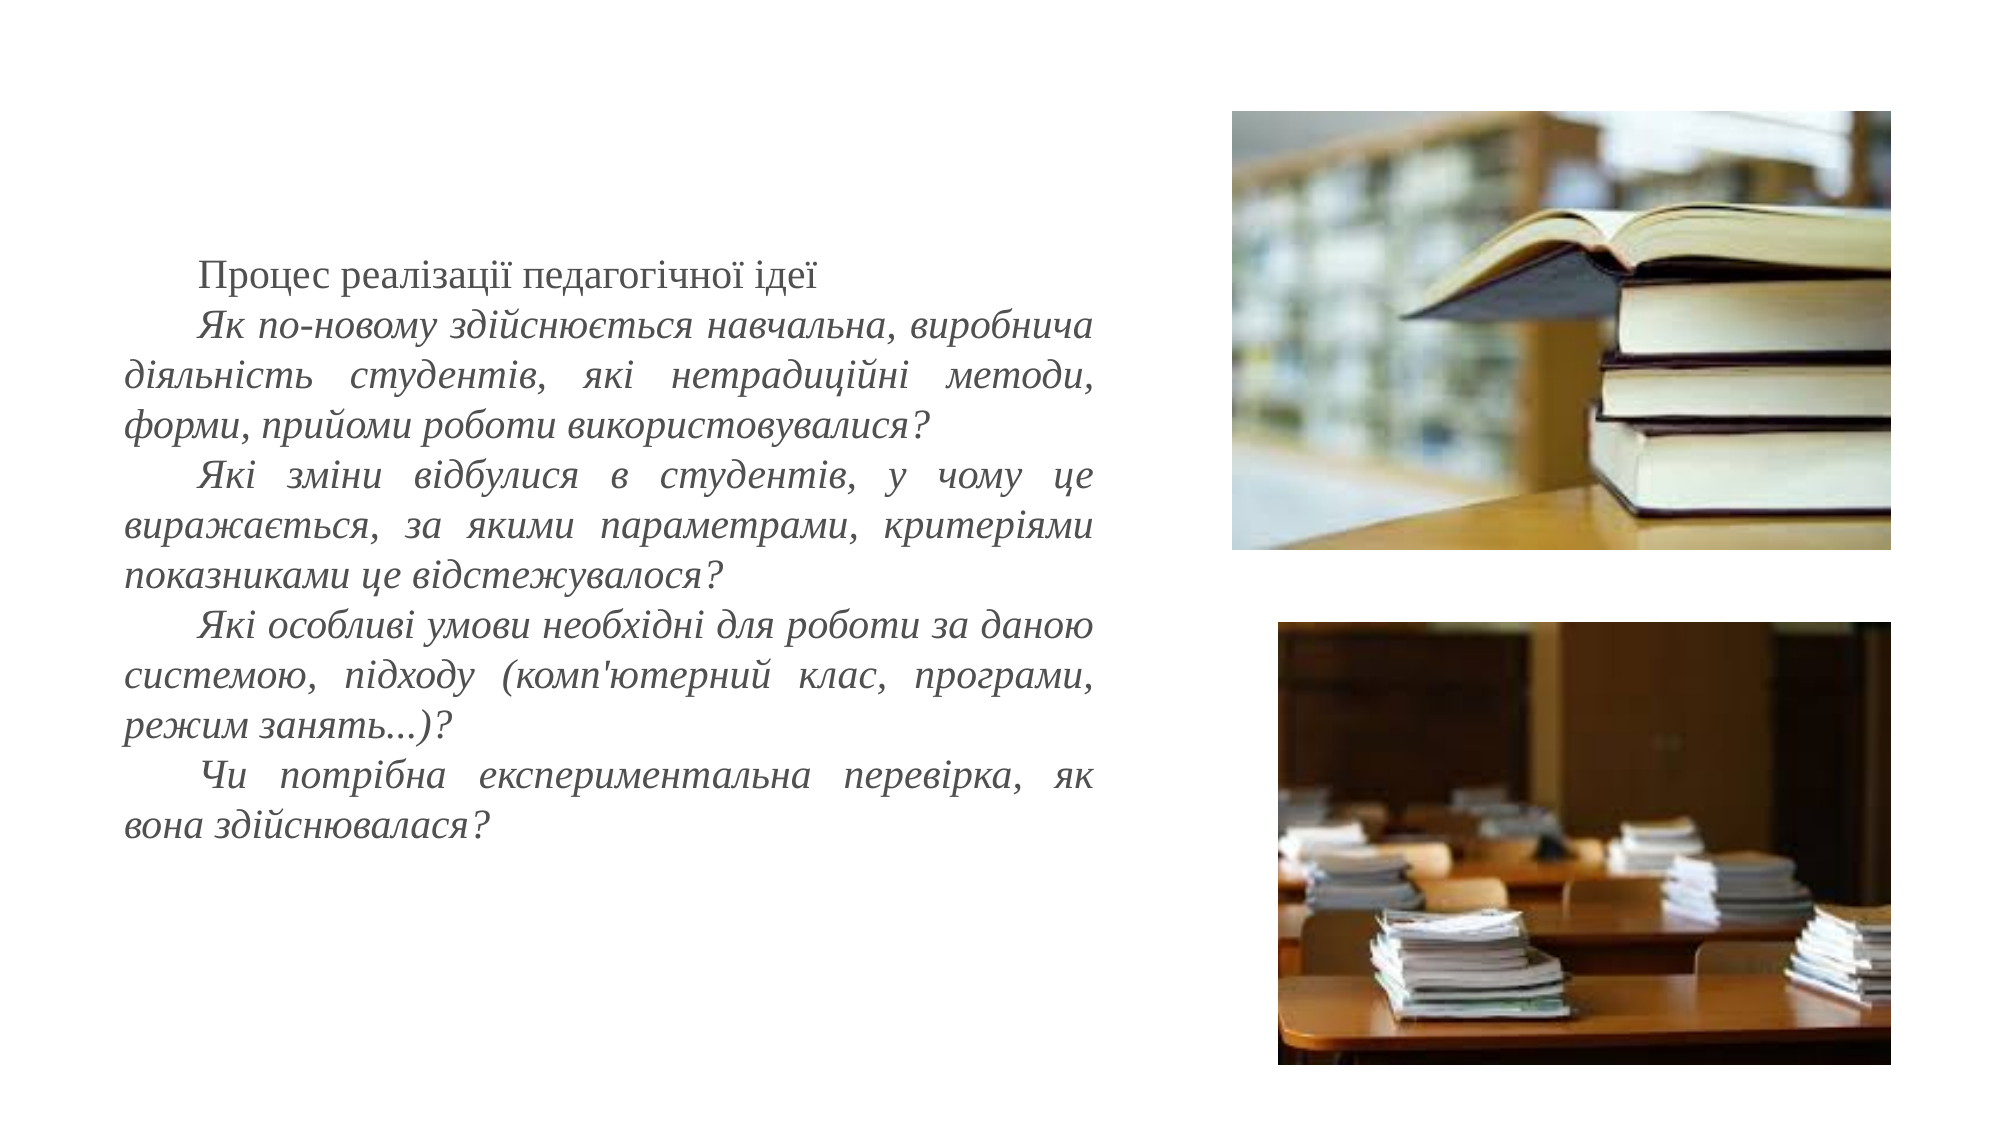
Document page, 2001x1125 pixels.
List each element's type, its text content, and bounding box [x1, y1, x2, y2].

picture [1278, 622, 1891, 1065]
picture [1232, 111, 1891, 550]
text_box Процес реалізації педагогічної ідеї Як по-новому здійснюється навчальна, виробнича діяльність студентів, які нетрадиційні методи, форми, прийоми роботи використовувалися? Які зміни відбулися в студентів, у чому це виражається, за якими параметрами, критеріями показниками це відстежувалося? Які особливі умови необхідні для роботи за даною системою, підходу (комп'ютерний клас, програми, режим занять...)? Чи потрібна експериментальна перевірка, як вона здійснювалася? [109, 239, 1110, 855]
